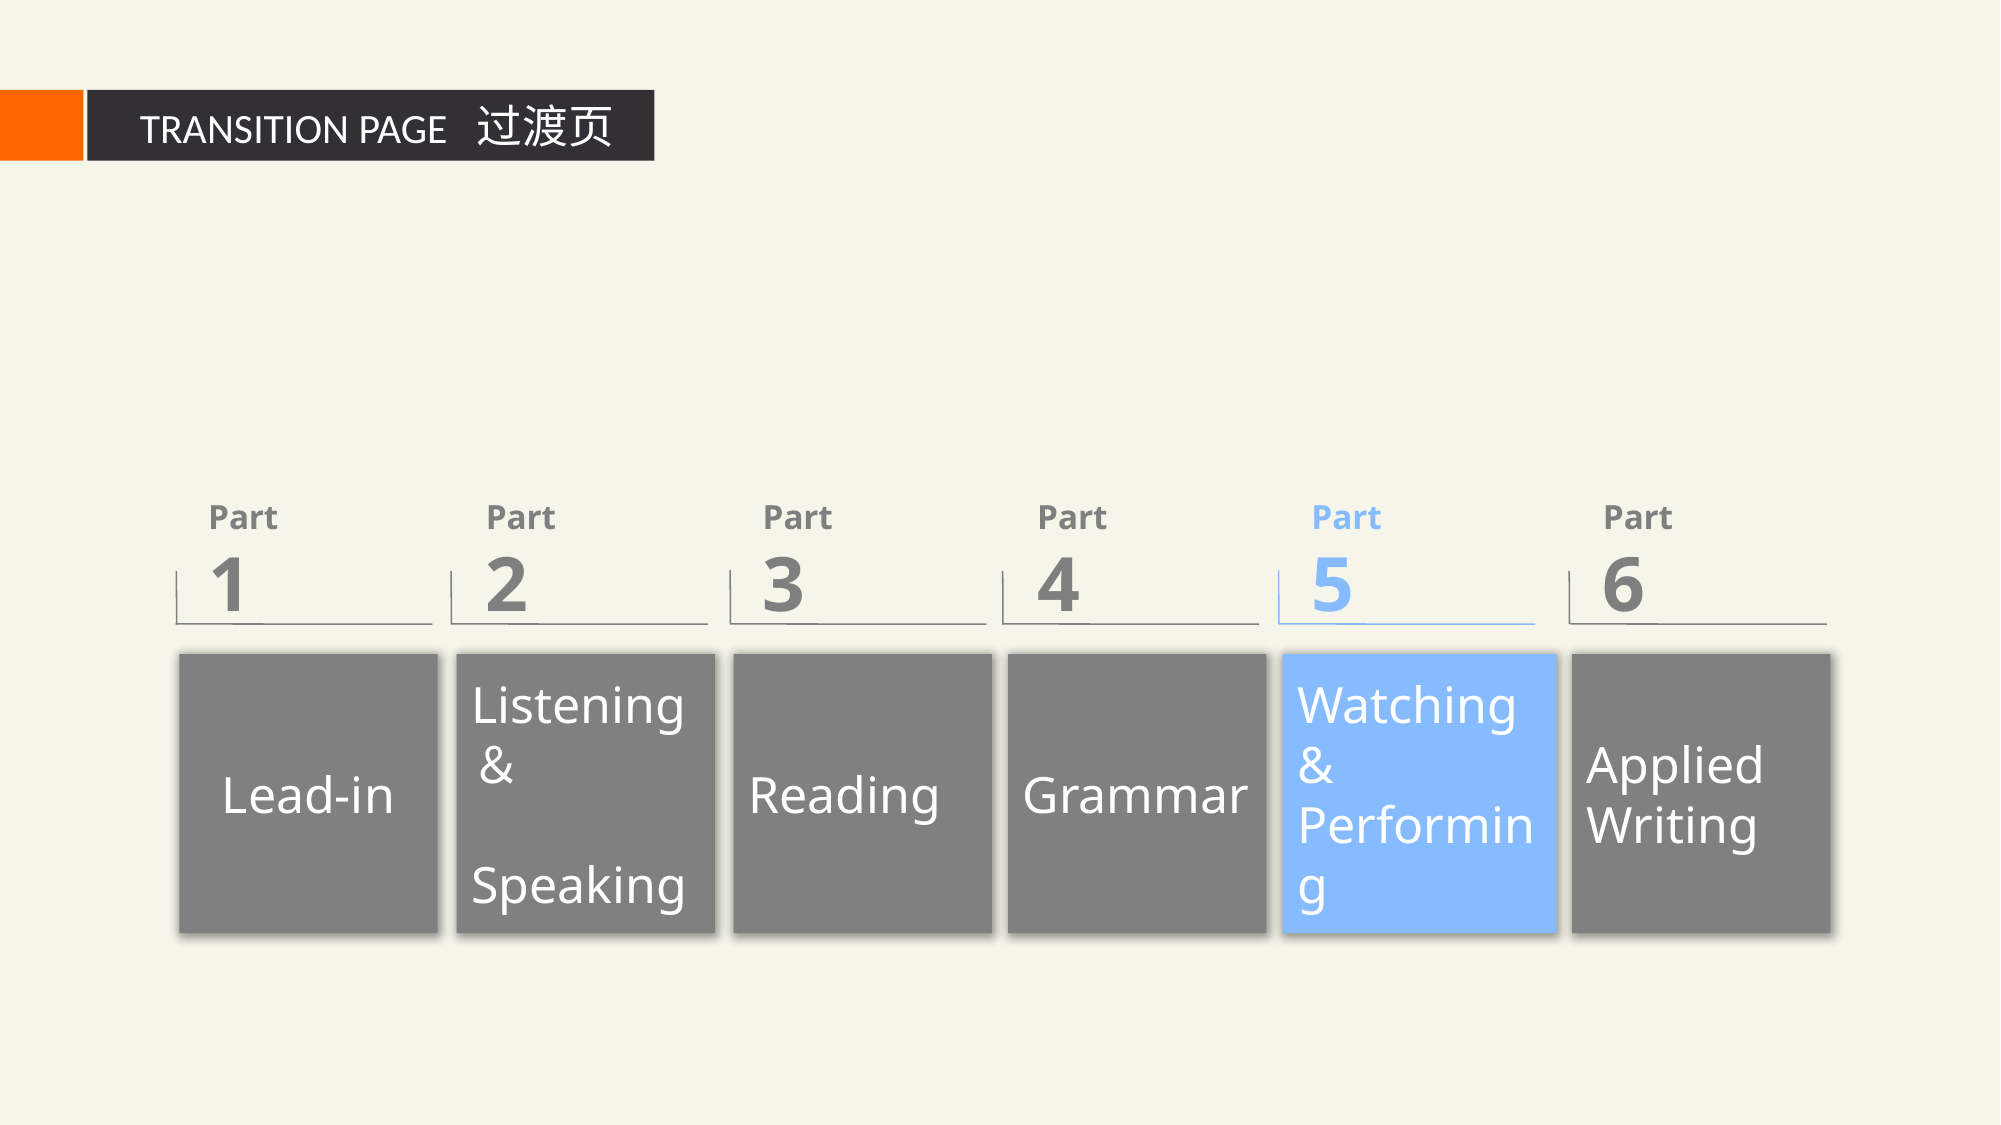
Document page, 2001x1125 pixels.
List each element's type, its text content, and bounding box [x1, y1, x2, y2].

text_box Part 2 [471, 625, 607, 634]
text_box Part 1 [193, 488, 331, 623]
text_box Part 4 [1022, 488, 1159, 623]
text_box Part 6 [1588, 488, 1725, 623]
text_box Watching & Performing [1282, 654, 1557, 934]
text_box Part 4 [1022, 625, 1159, 634]
text_box Part 5 [1296, 625, 1434, 634]
text_box Part 2 [471, 488, 607, 623]
text_box Part 1 [193, 625, 331, 634]
text_box Part 5 [1296, 488, 1434, 623]
text_box Part 3 [747, 488, 885, 623]
text_box Part 6 [1588, 625, 1725, 634]
text_box Reading [733, 654, 992, 934]
text_box Lead-in [179, 654, 438, 934]
text_box Applied Writing [1572, 654, 1831, 934]
text_box Part 3 [747, 625, 885, 634]
text_box Grammar [1008, 654, 1267, 934]
text_box Listening ＆ Speaking [456, 654, 715, 934]
